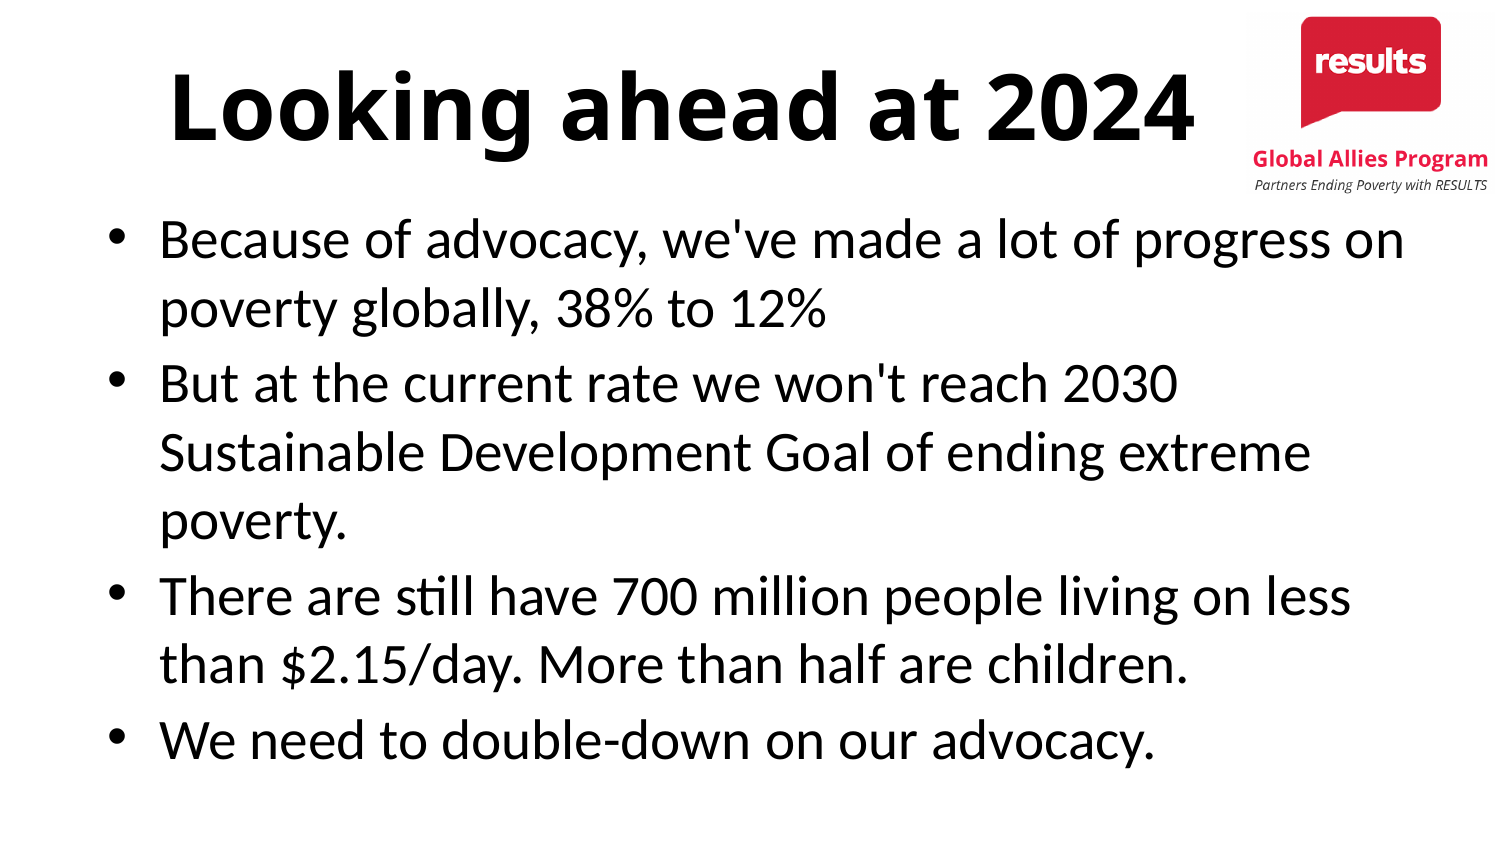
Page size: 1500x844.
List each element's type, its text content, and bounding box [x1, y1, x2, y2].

list Because of advocacy, we've made a lot of progress on poverty globally, 38% to 12% But at the current rate we won't reach 2030 Sustainable Development Goal of ending extreme poverty. There are still have 700 million people living on less than $2.15/day. More than half are children. We need to double-down on our advocacy. [75, 193, 1425, 782]
title Looking ahead at 2024 [75, 33, 1241, 175]
picture [1246, 12, 1495, 194]
